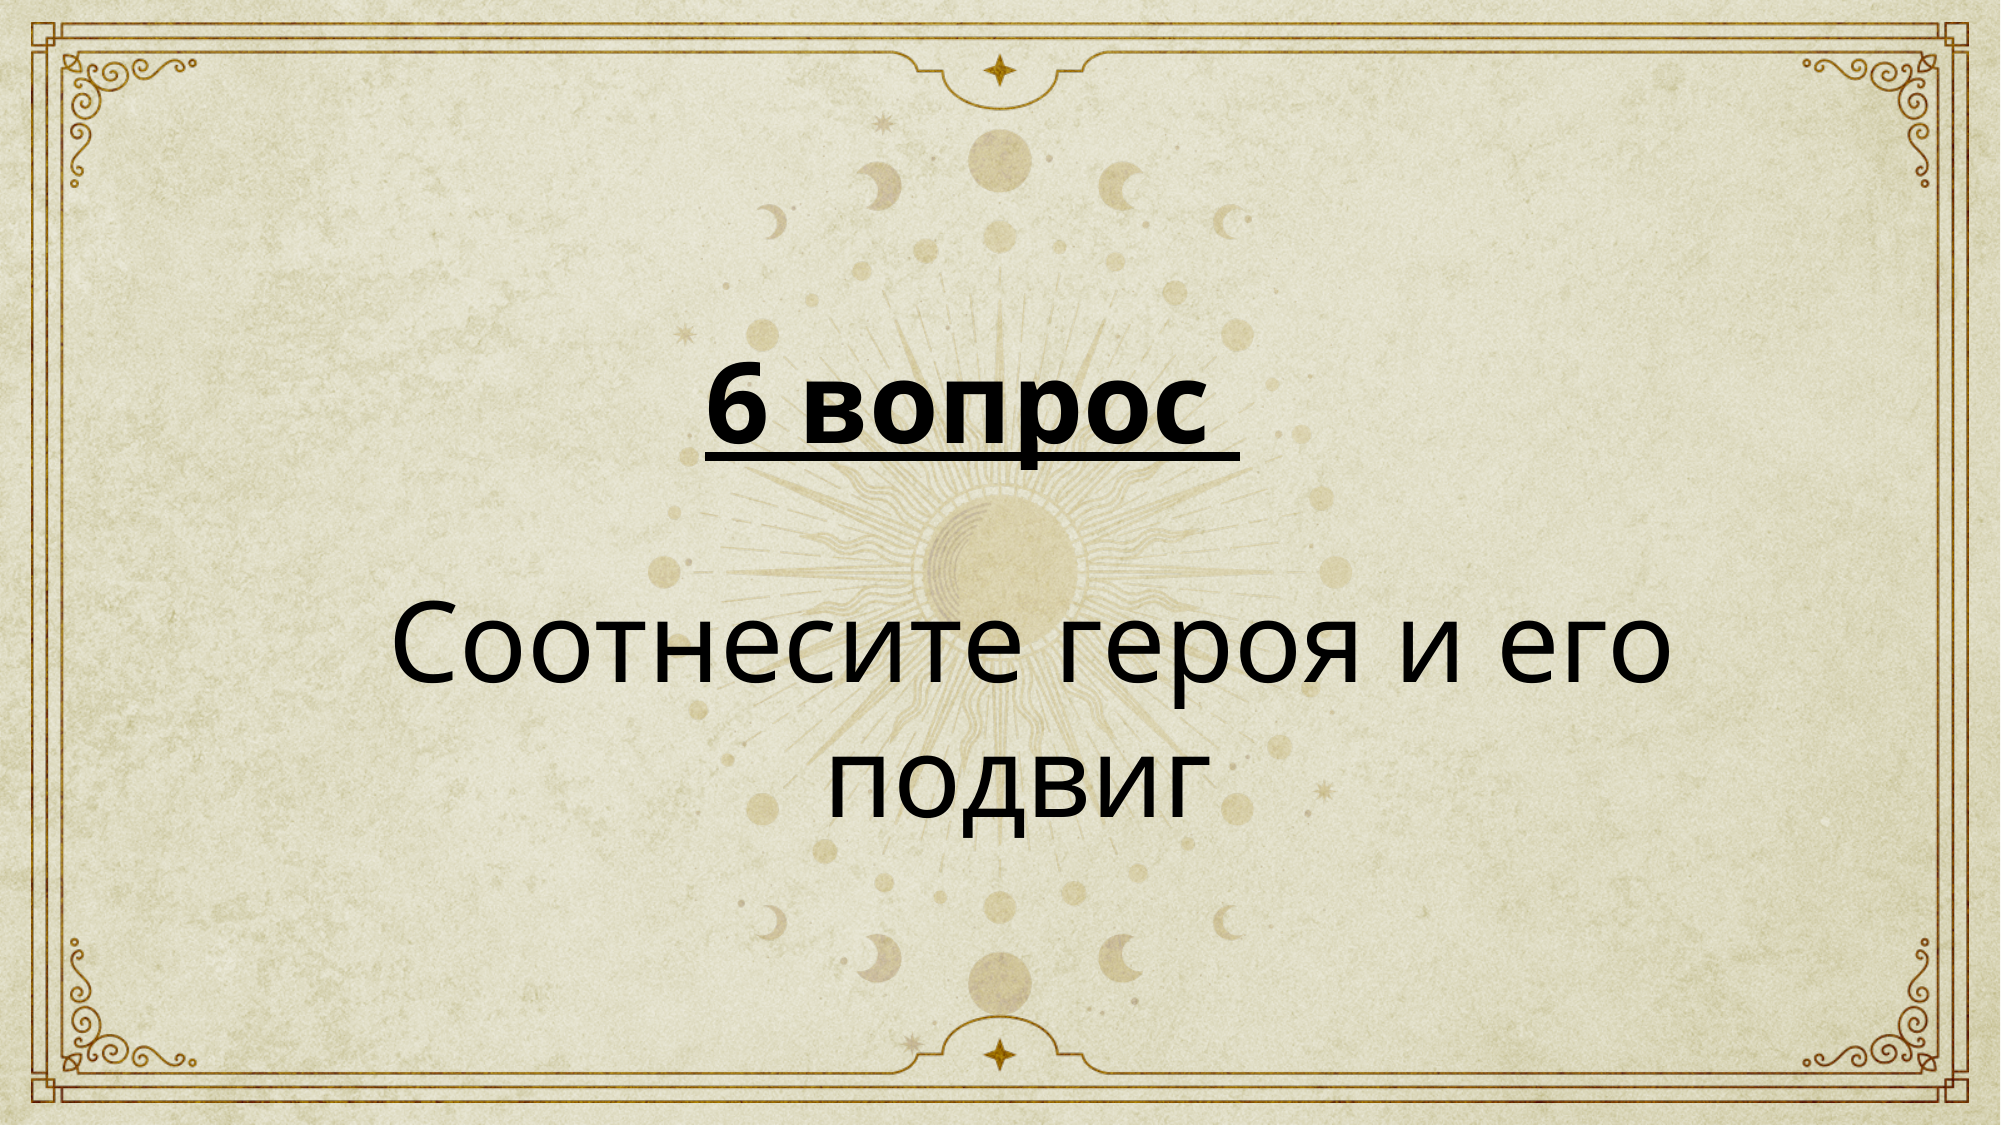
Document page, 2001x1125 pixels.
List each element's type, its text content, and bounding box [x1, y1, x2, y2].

picture [0, 0, 2001, 1125]
text_box 6 вопрос [307, 324, 1638, 474]
text_box Соотнесите героя и его подвиг [181, 562, 1884, 848]
